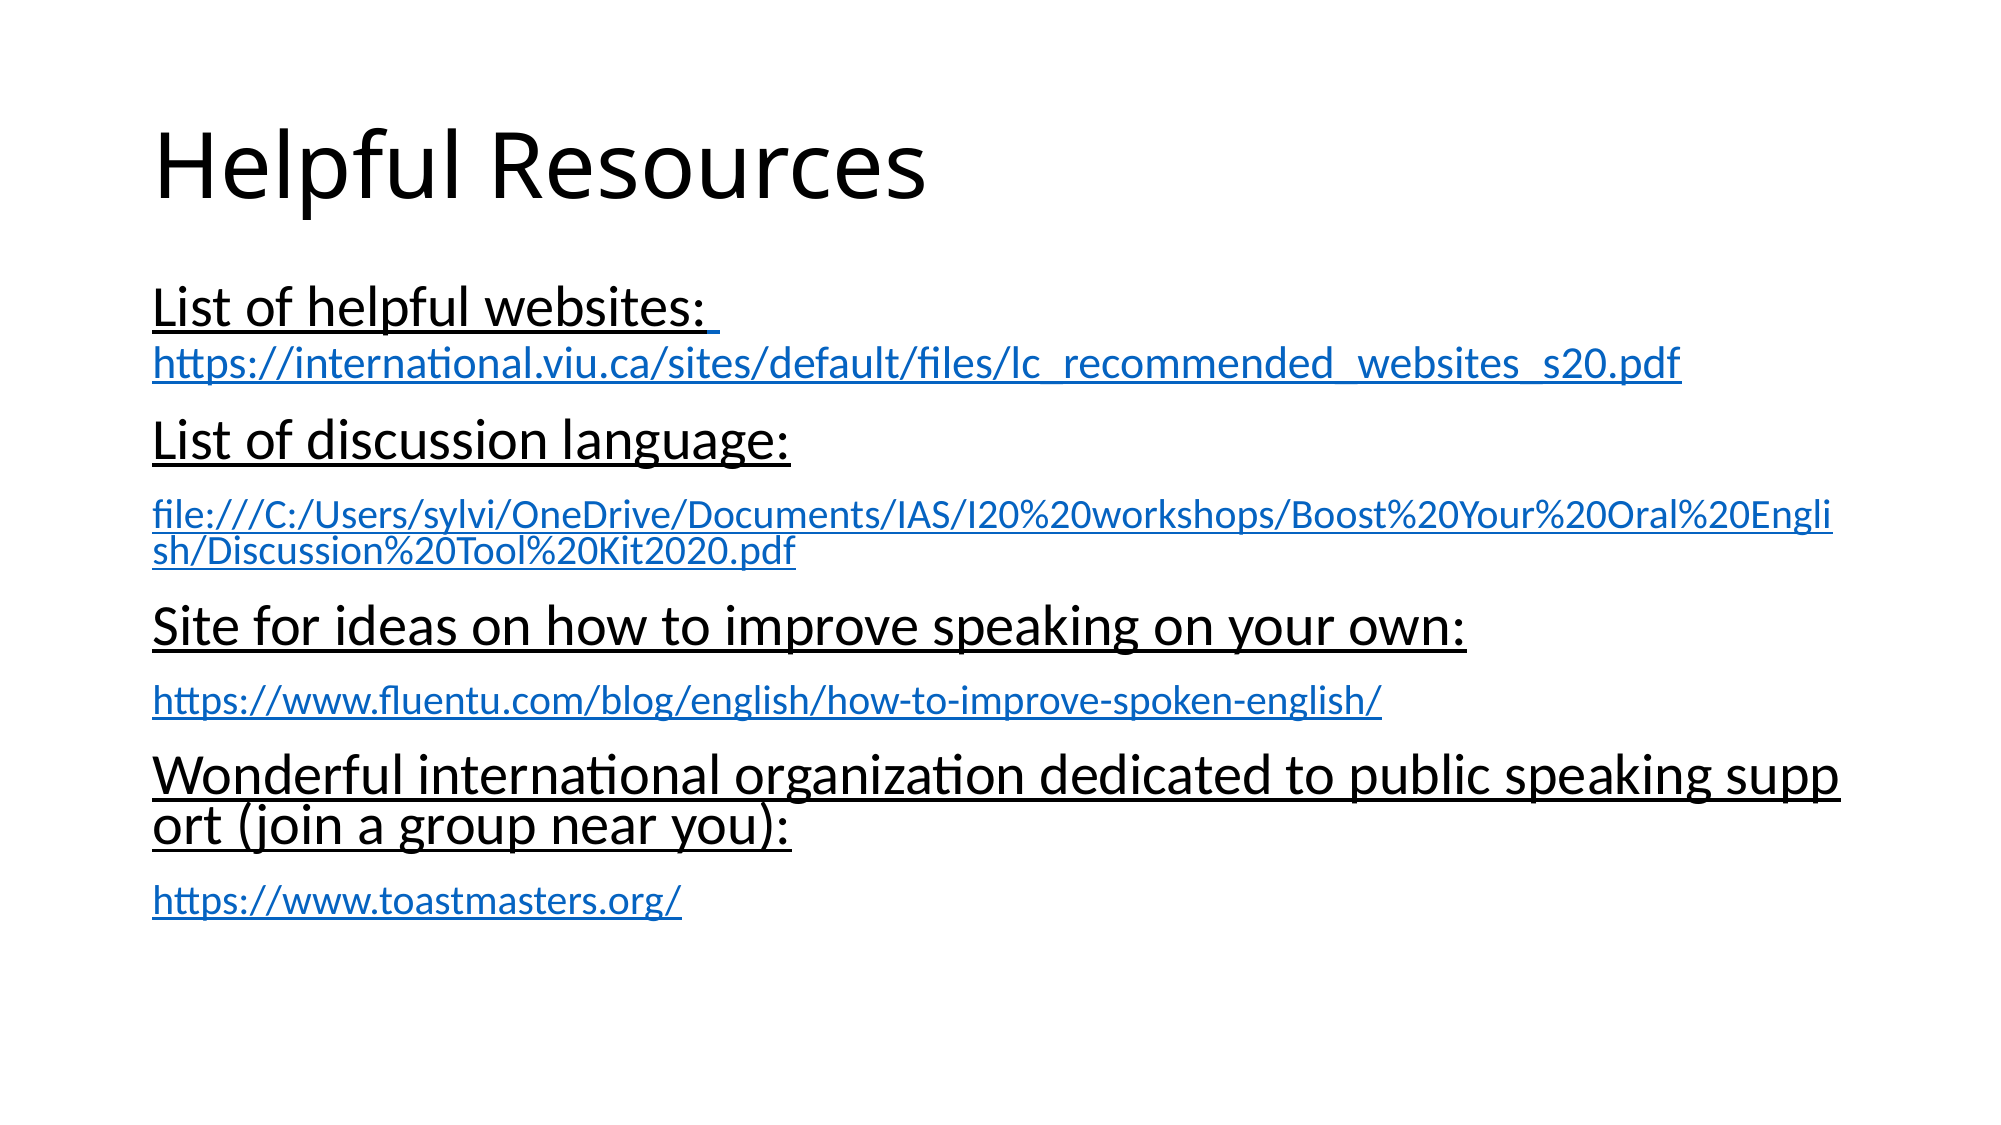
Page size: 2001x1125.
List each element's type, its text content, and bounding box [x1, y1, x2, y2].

title Helpful Resources [137, 59, 1863, 268]
list List of helpful websites: https://international.viu.ca/sites/default/files/lc_recommended_websites_s20.pdf List of discussion language: file:///C:/Users/sylvi/OneDrive/Documents/IAS/I20%20workshops/Boost%20Your%20Oral%20English/Discussion%20Tool%20Kit2020.pdf Site for ideas on how to improve speaking on your own: https://www.fluentu.com/blog/english/how-to-improve-spoken-english/ Wonderful international organization dedicated to public speaking support (join a group near you): https://www.toastmasters.org/ [137, 268, 1863, 1014]
